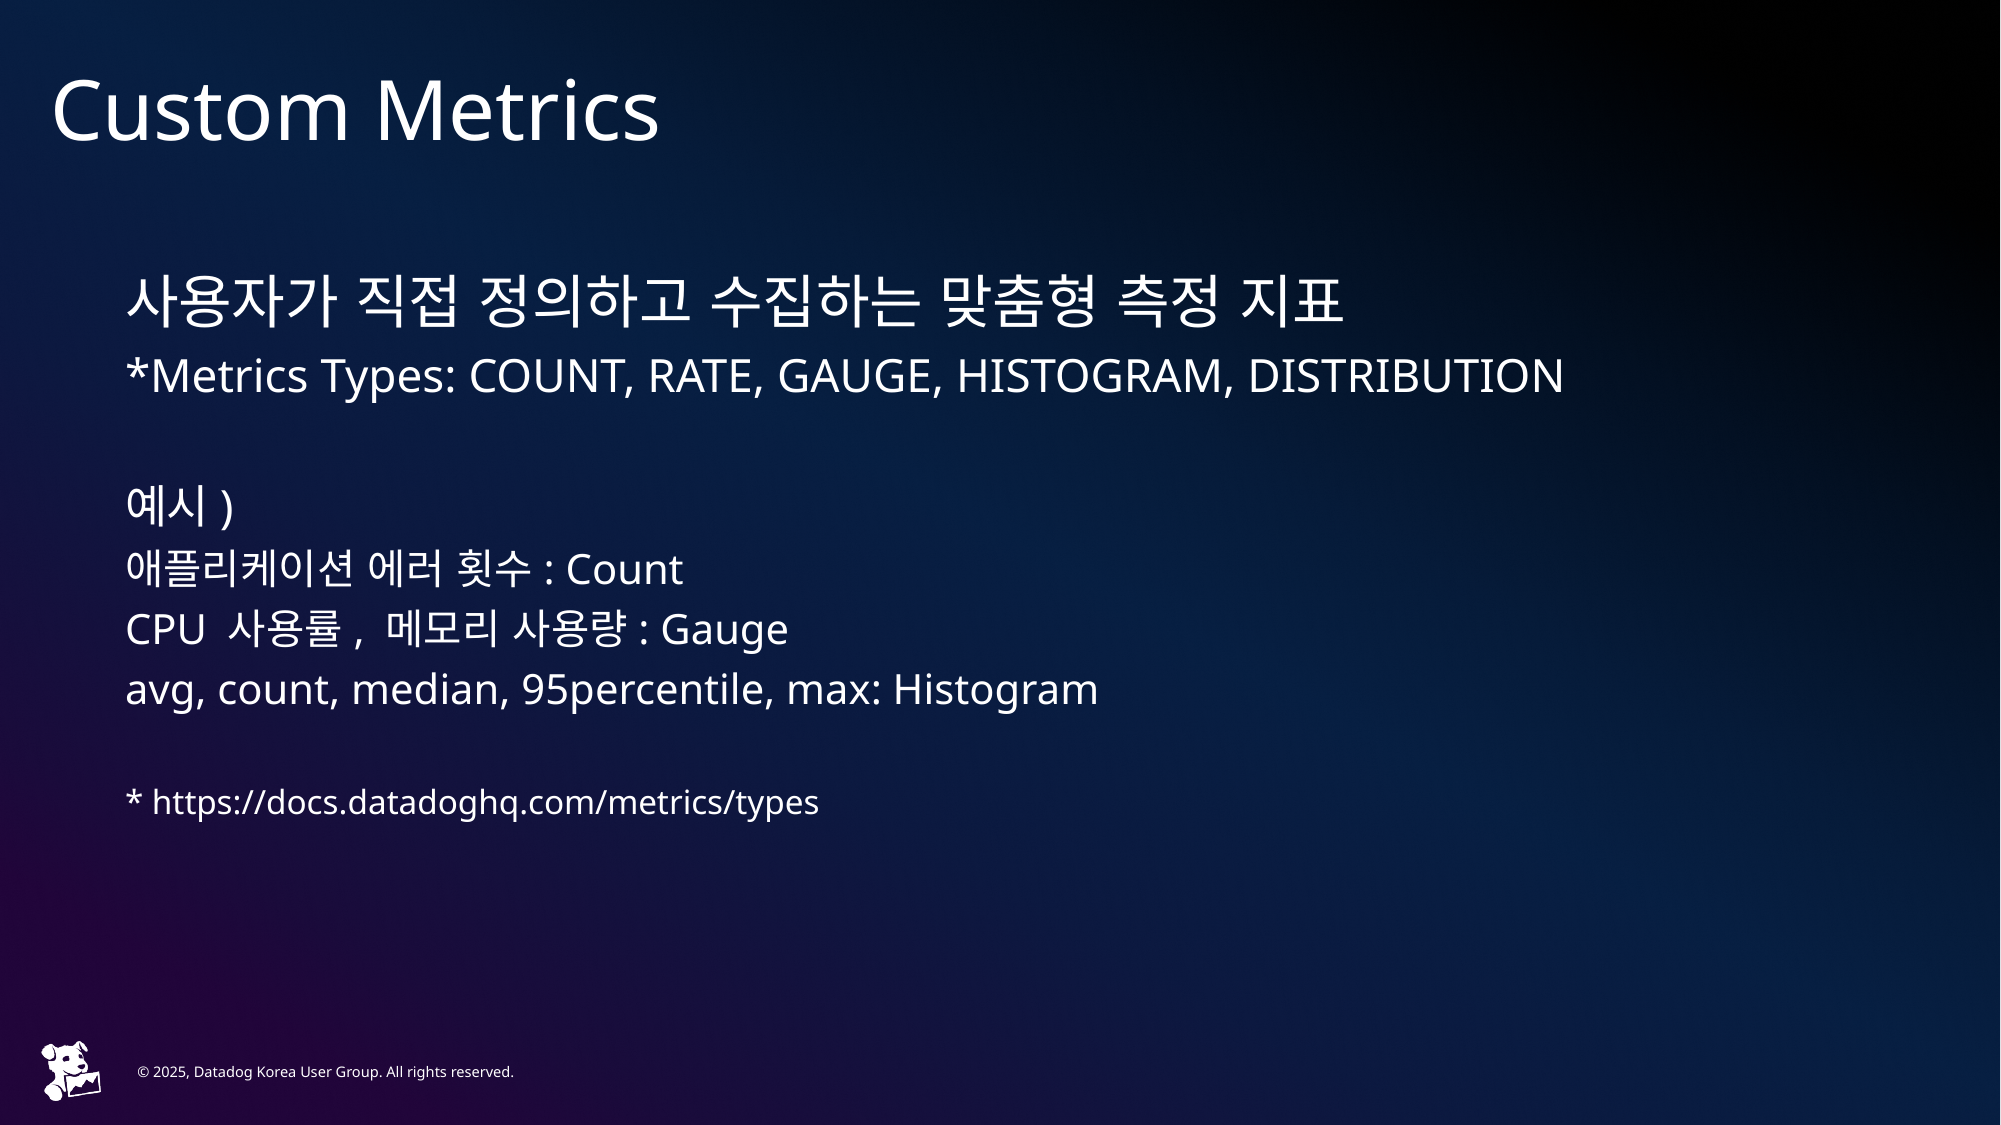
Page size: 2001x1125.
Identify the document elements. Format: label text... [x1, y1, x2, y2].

title Custom Metrics [50, 50, 1950, 155]
picture [0, 0, 2001, 1125]
list 사용자가 직접 정의하고 수집하는 맞춤형 측정 지표 *Metrics Types: COUNT, RATE, GAUGE, HISTOGRAM, DISTRIBUTION 예시) 애플리케이션 에러 횟수: Count CPU 사용률, 메모리 사용량: Gauge avg, count, median, 95percentile, max: Histogram * https://docs.datadoghq.com/metrics/types [50, 243, 1950, 897]
